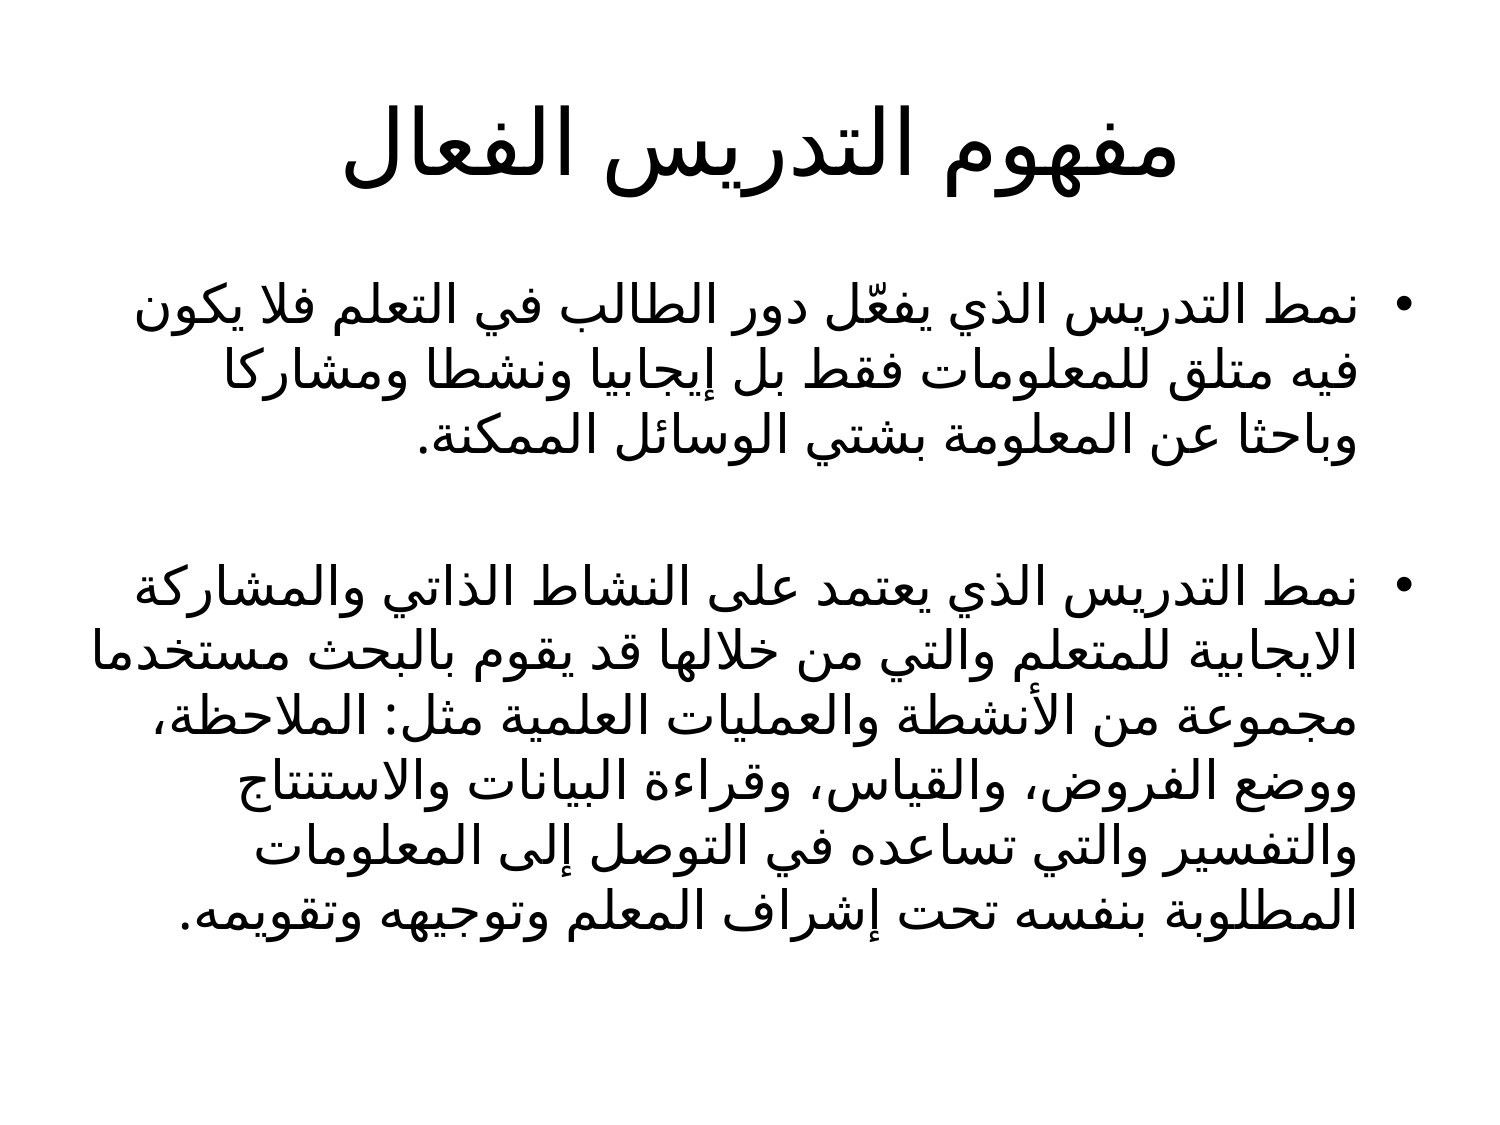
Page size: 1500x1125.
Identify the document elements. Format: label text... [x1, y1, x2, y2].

list نمط التدريس الذي يفعّل دور الطالب في التعلم فلا يكون فيه متلق للمعلومات فقط بل إيجابيا ونشطا ومشاركا وباحثا عن المعلومة بشتي الوسائل الممكنة. نمط التدريس الذي يعتمد على النشاط الذاتي والمشاركة الايجابية للمتعلم والتي من خلالها قد يقوم بالبحث مستخدما مجموعة من الأنشطة والعمليات العلمية مثل: الملاحظة، ووضع الفروض، والقياس، وقراءة البيانات والاستنتاج والتفسير والتي تساعده في التوصل إلى المعلومات المطلوبة بنفسه تحت إشراف المعلم وتوجيهه وتقويمه. [75, 262, 1425, 1005]
title مفهوم التدريس الفعال [75, 45, 1425, 233]
